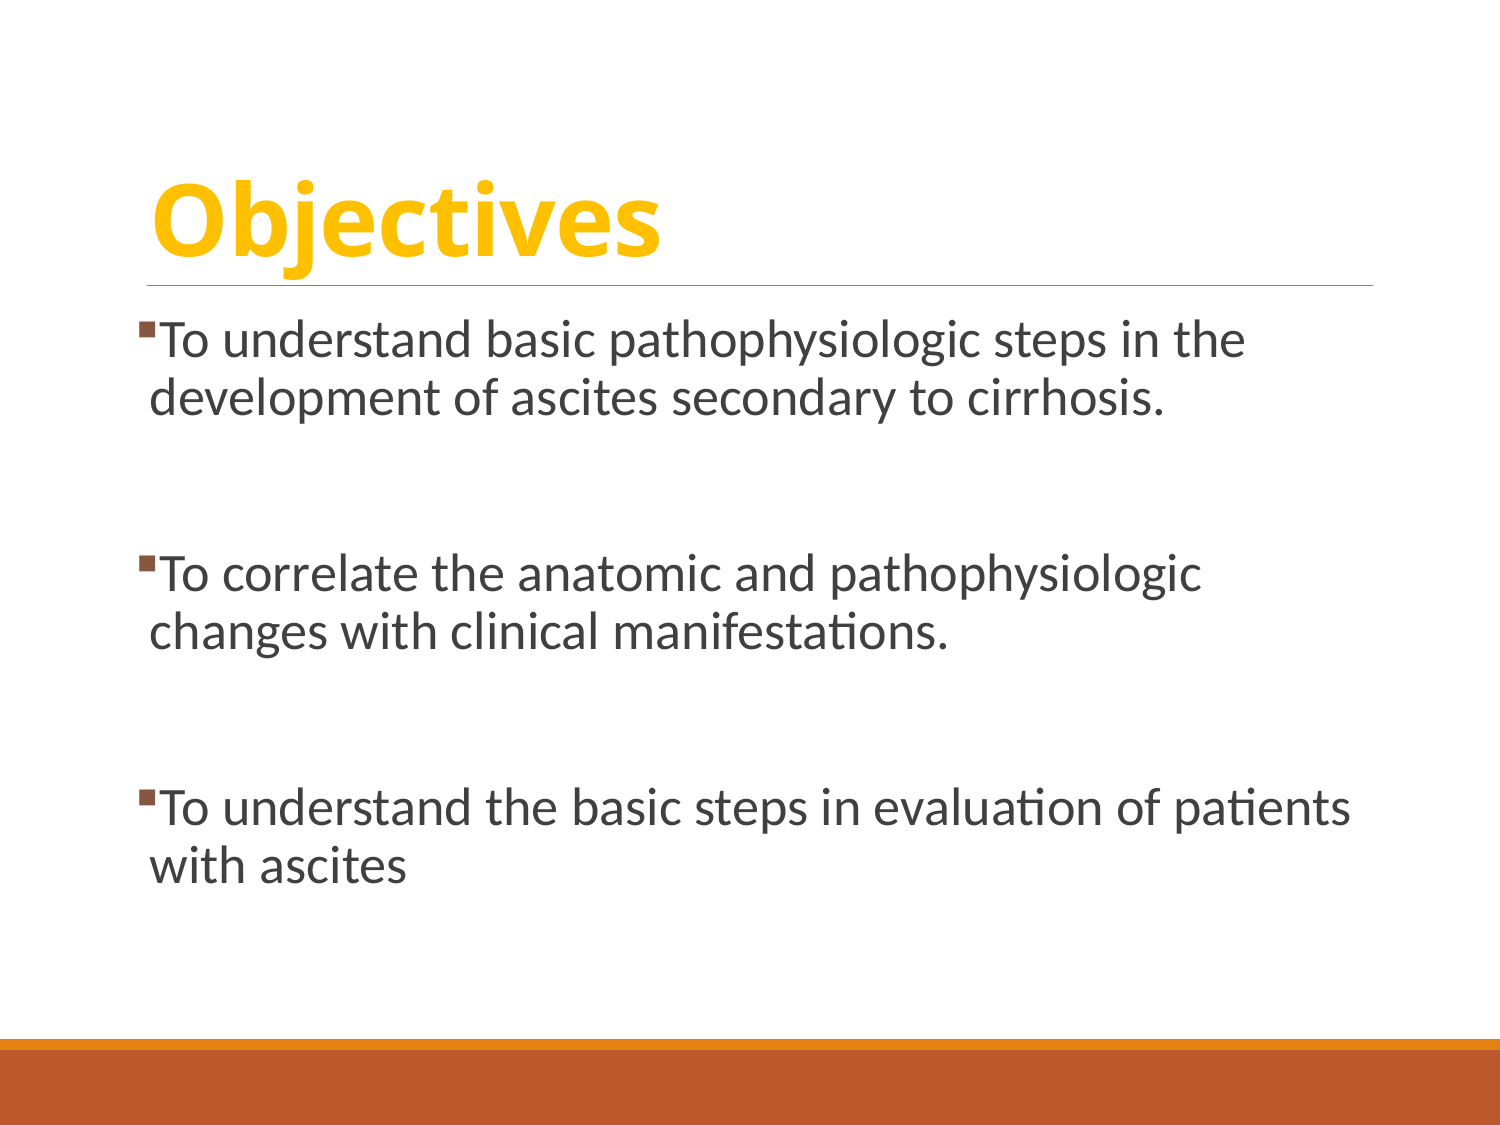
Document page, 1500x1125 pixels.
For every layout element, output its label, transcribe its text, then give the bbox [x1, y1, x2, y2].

title Objectives [134, 47, 1373, 285]
list To understand basic pathophysiologic steps in the development of ascites secondary to cirrhosis. To correlate the anatomic and pathophysiologic changes with clinical manifestations. To understand the basic steps in evaluation of patients with ascites [134, 302, 1373, 963]
